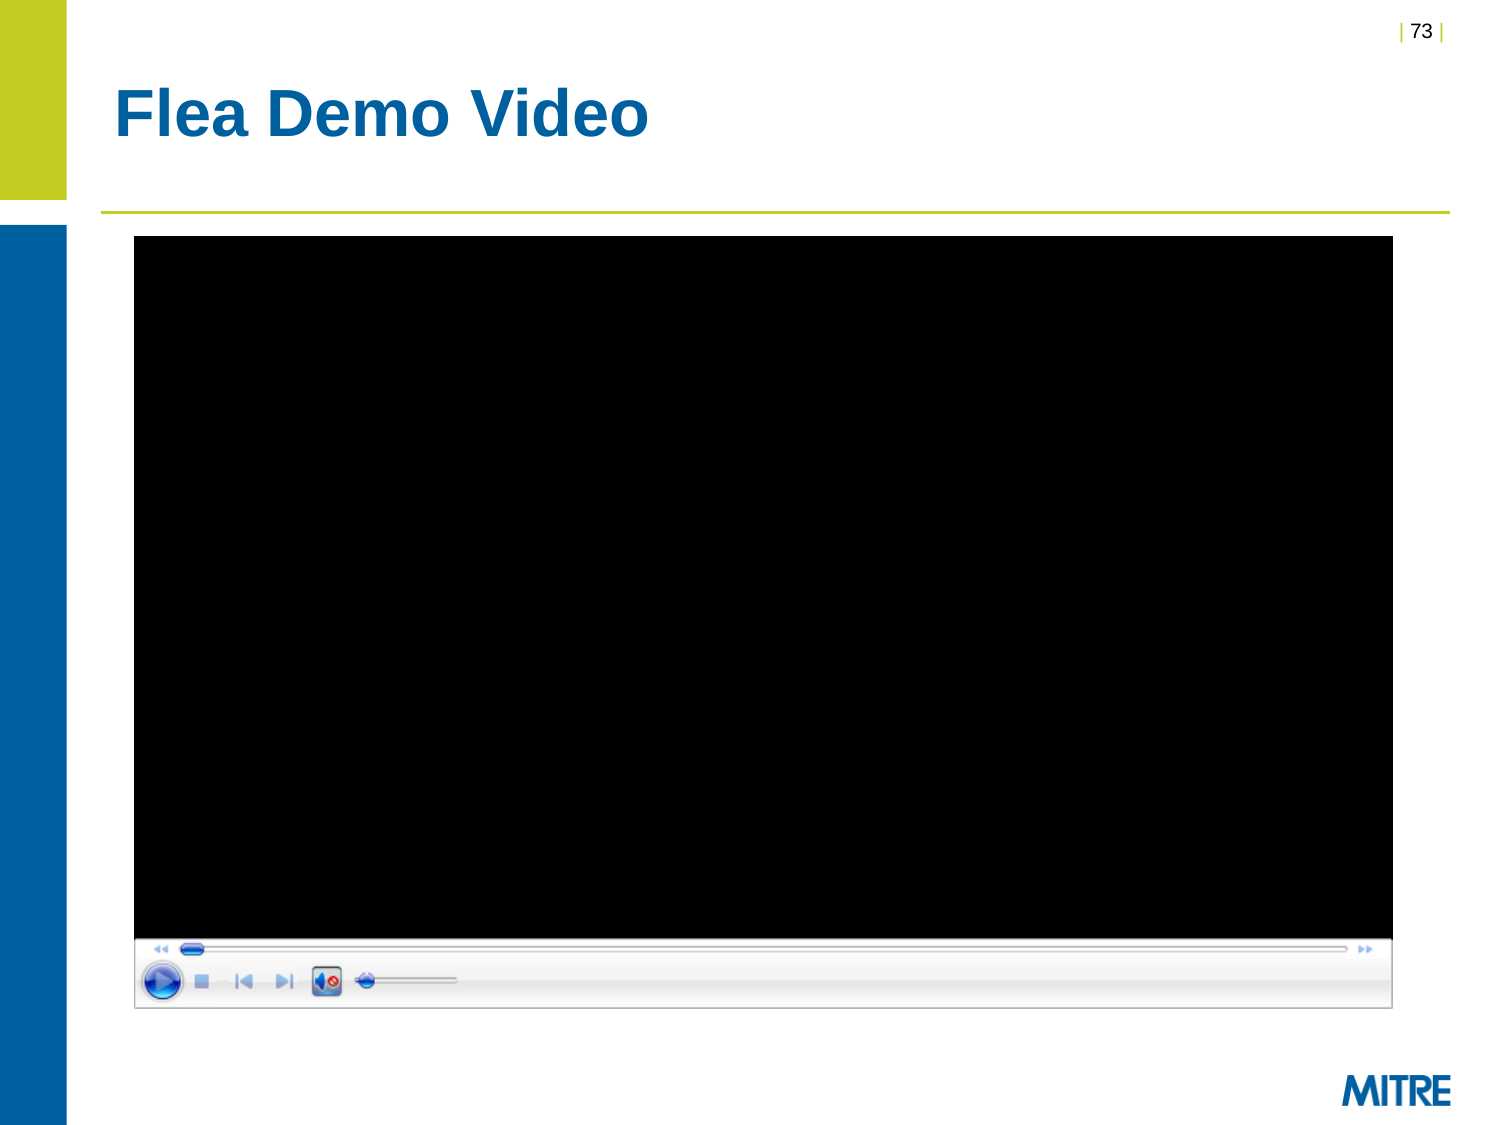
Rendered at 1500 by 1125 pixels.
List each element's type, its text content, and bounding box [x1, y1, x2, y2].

title Flea Demo Video [99, 45, 1450, 188]
picture [1342, 1072, 1453, 1113]
picture [134, 236, 1393, 1009]
